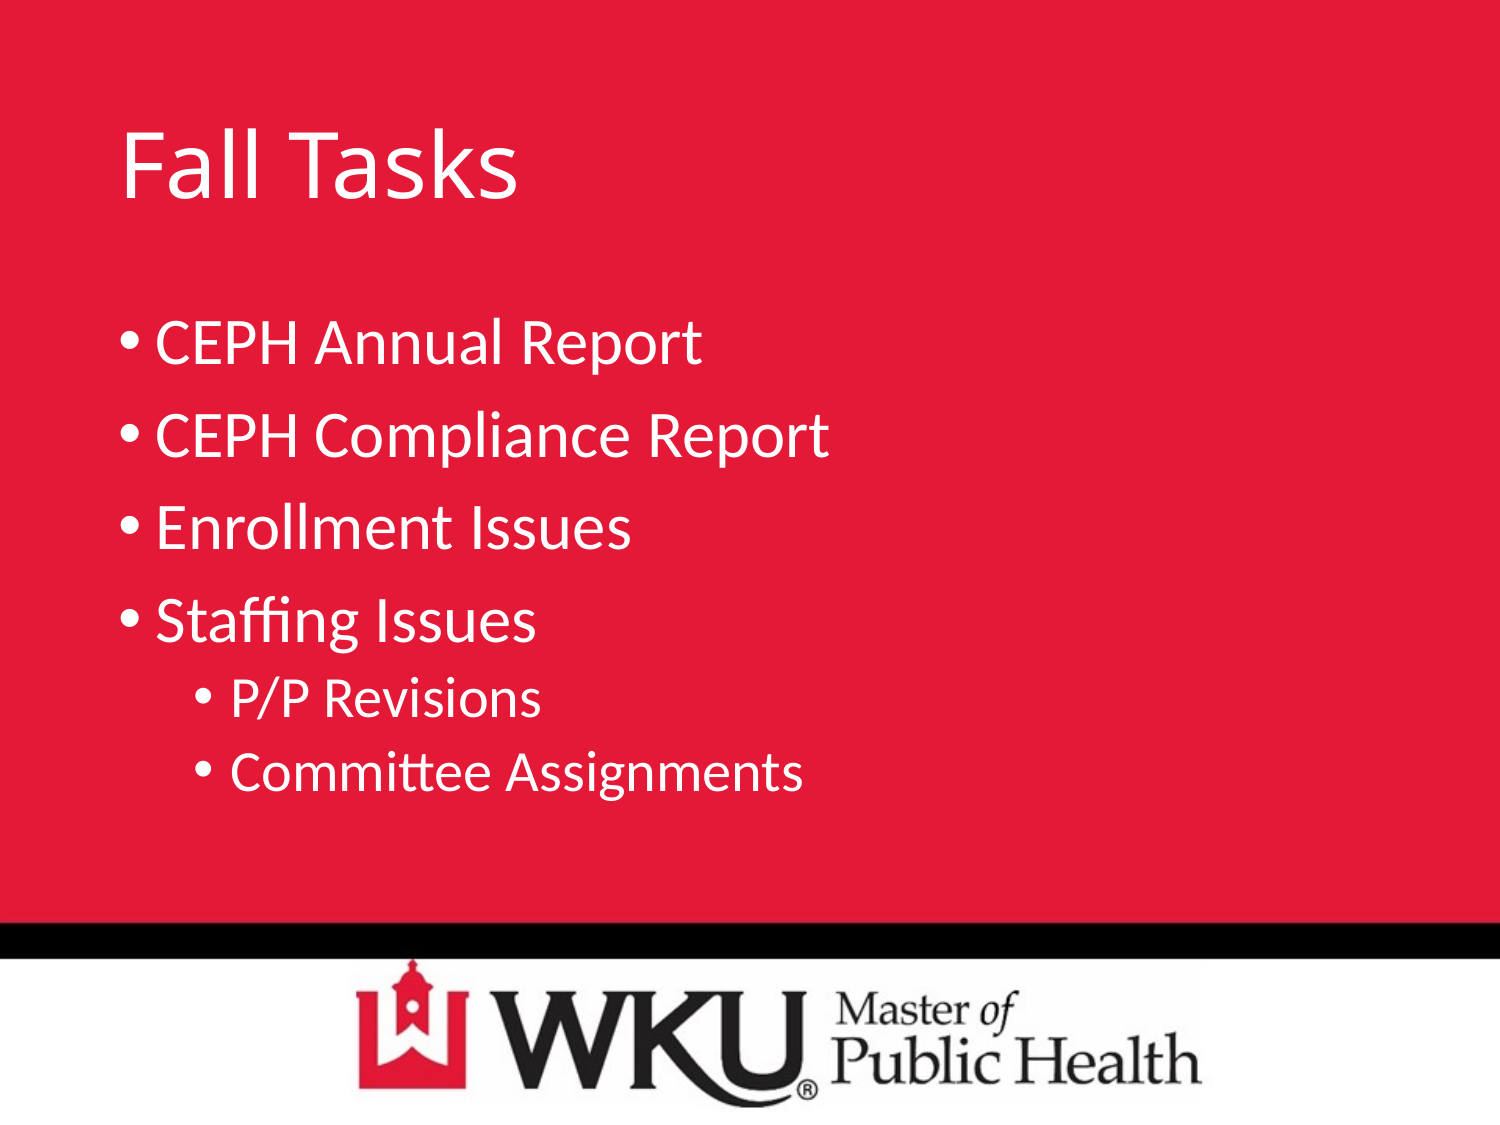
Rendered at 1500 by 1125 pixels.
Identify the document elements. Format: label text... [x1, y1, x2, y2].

picture [0, 0, 1500, 1125]
list CEPH Annual Report CEPH Compliance Report Enrollment Issues Staffing Issues P/P Revisions Committee Assignments [103, 299, 1397, 915]
title Fall Tasks [103, 59, 1397, 278]
